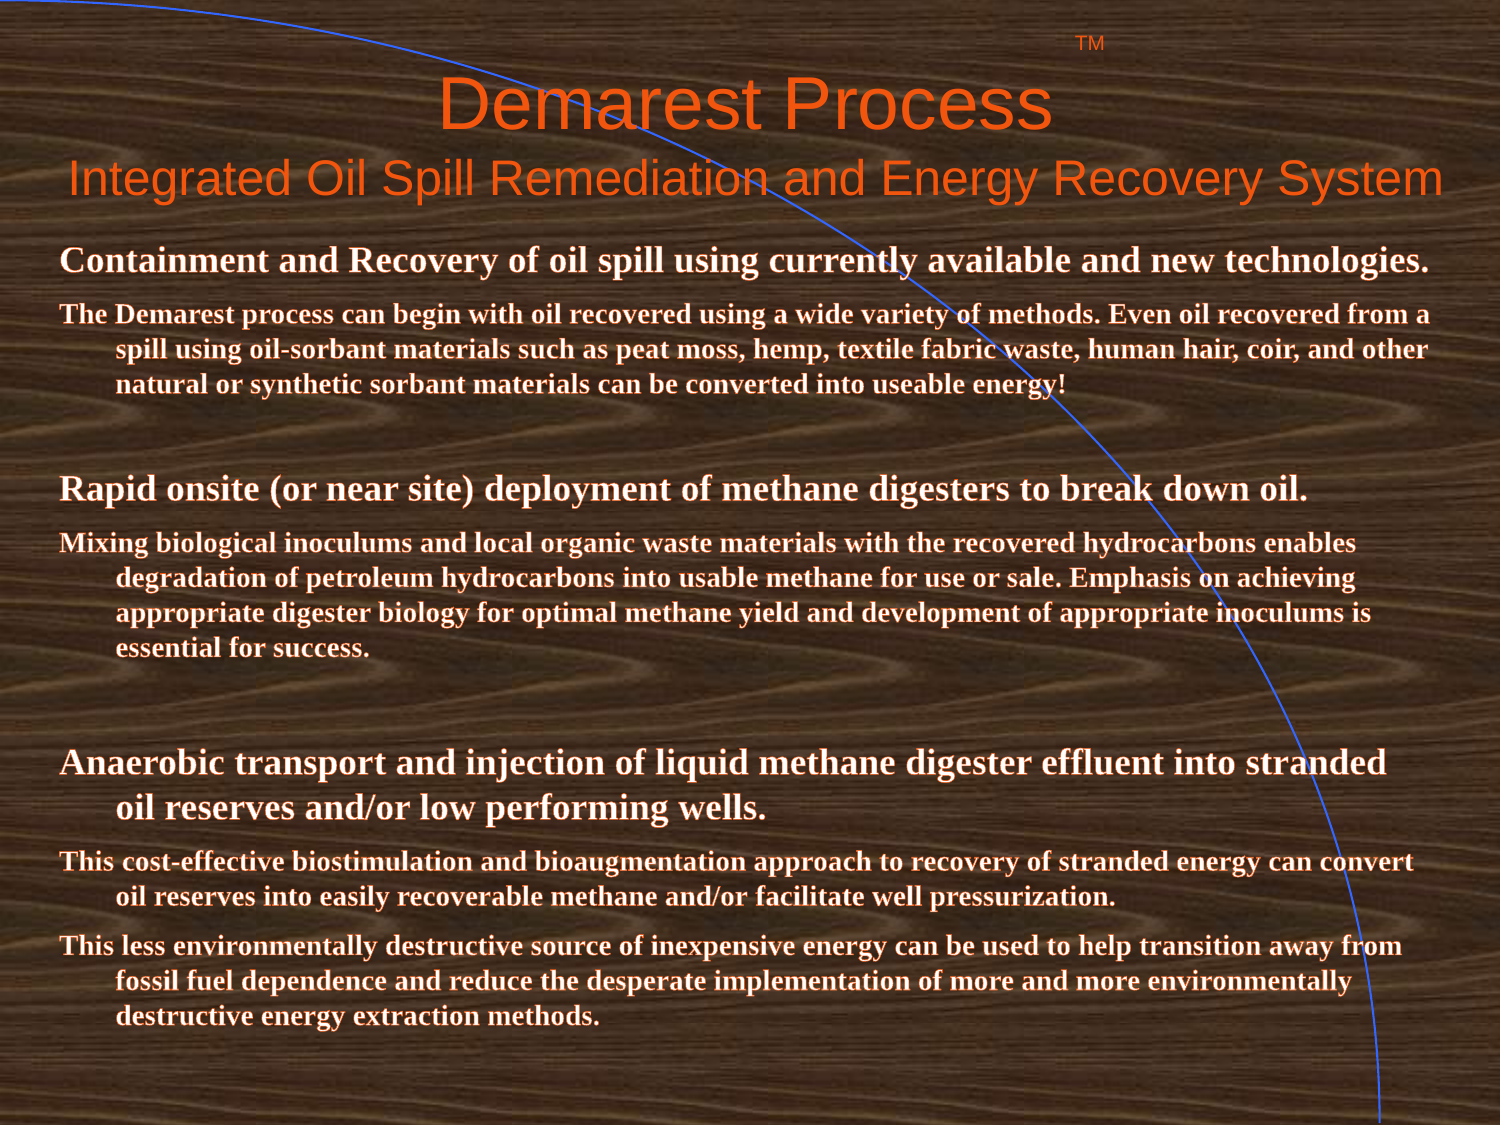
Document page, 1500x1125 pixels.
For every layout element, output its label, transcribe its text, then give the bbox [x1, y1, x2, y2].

picture [0, 0, 1500, 1125]
title TM Demarest Process Integrated Oil Spill Remediation and Energy Recovery System [37, 22, 1476, 273]
text_box Containment and Recovery of oil spill using currently available and new technologies. The Demarest process can begin with oil recovered using a wide variety of methods. Even oil recovered from a spill using oil-sorbant materials such as peat moss, hemp, textile fabric waste, human hair, coir, and other natural or synthetic sorbant materials can be converted into useable energy! Rapid onsite (or near site) deployment of methane digesters to break down oil. Mixing biological inoculums and local organic waste materials with the recovered hydrocarbons enables degradation of petroleum hydrocarbons into usable methane for use or sale. Emphasis on achieving appropriate digester biology for optimal methane yield and development of appropriate inoculums is essential for success. Anaerobic transport and injection of liquid methane digester effluent into stranded oil reserves and/or low performing wells. This cost-effective biostimulation and bioaugmentation approach to recovery of stranded energy can convert oil reserves into easily recoverable methane and/or facilitate well pressurization. This less environmentally destructive source of inexpensive energy can be used to help transition away from fossil fuel dependence and reduce the desperate implementation of more and more environmentally destructive energy extraction methods. [43, 262, 1450, 1063]
